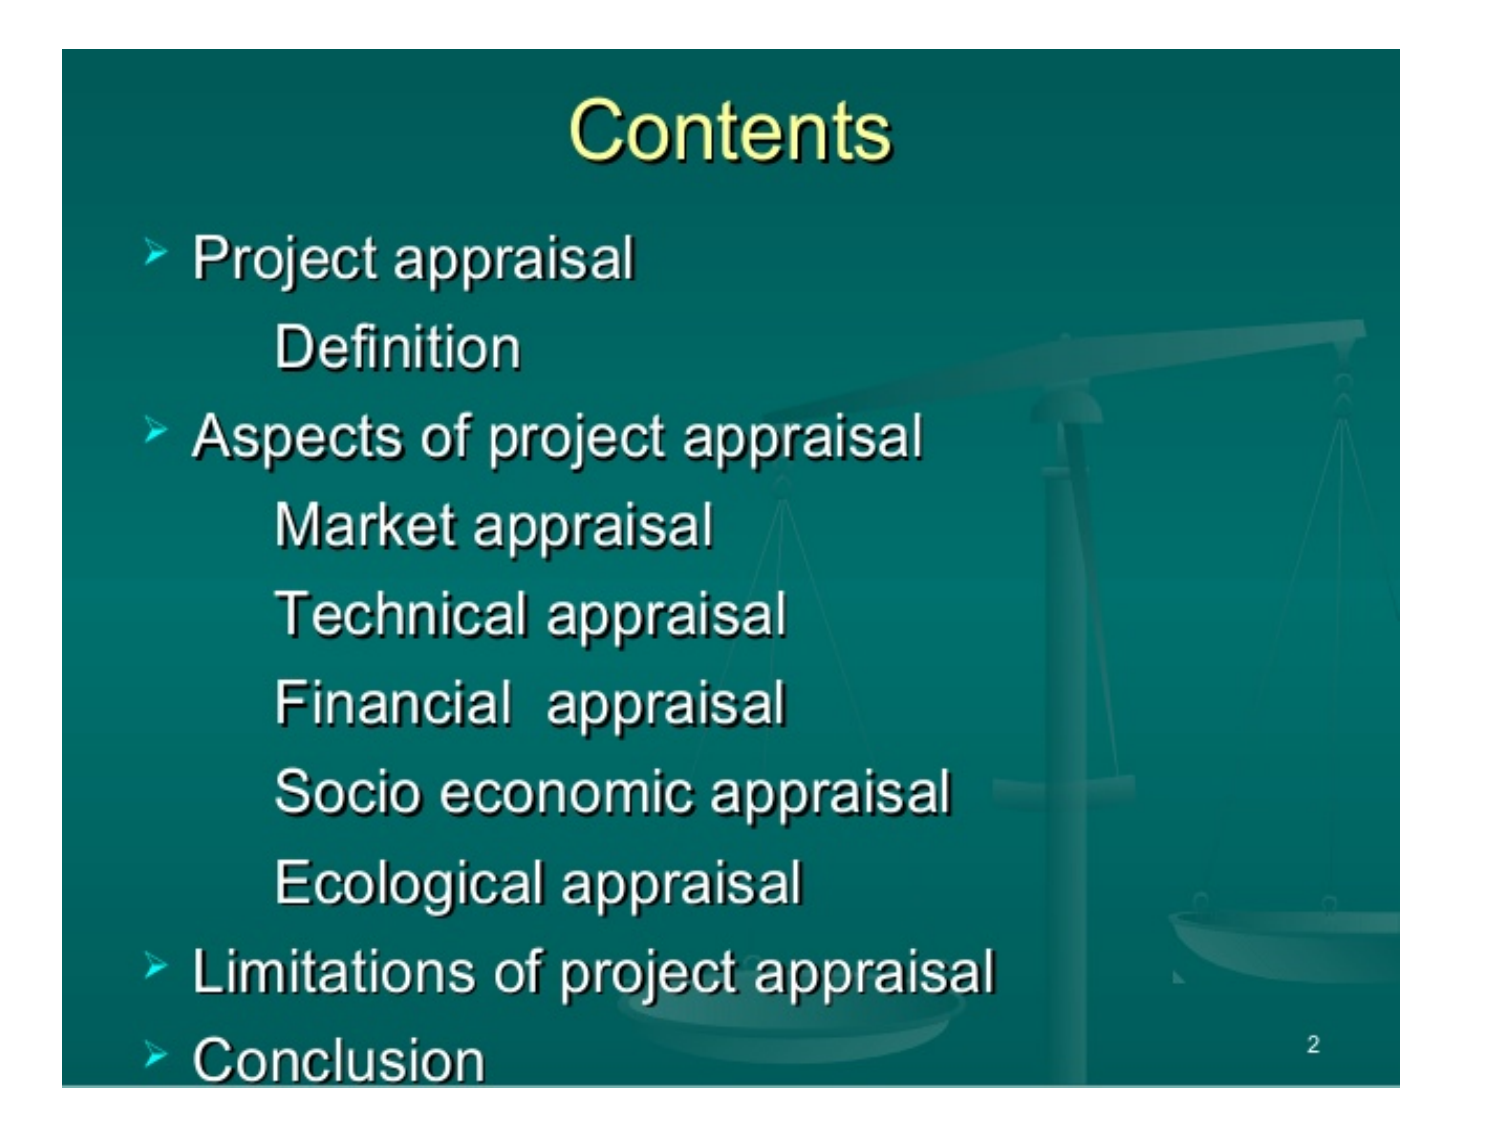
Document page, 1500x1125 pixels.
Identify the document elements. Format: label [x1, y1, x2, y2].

picture [62, 49, 1401, 1088]
